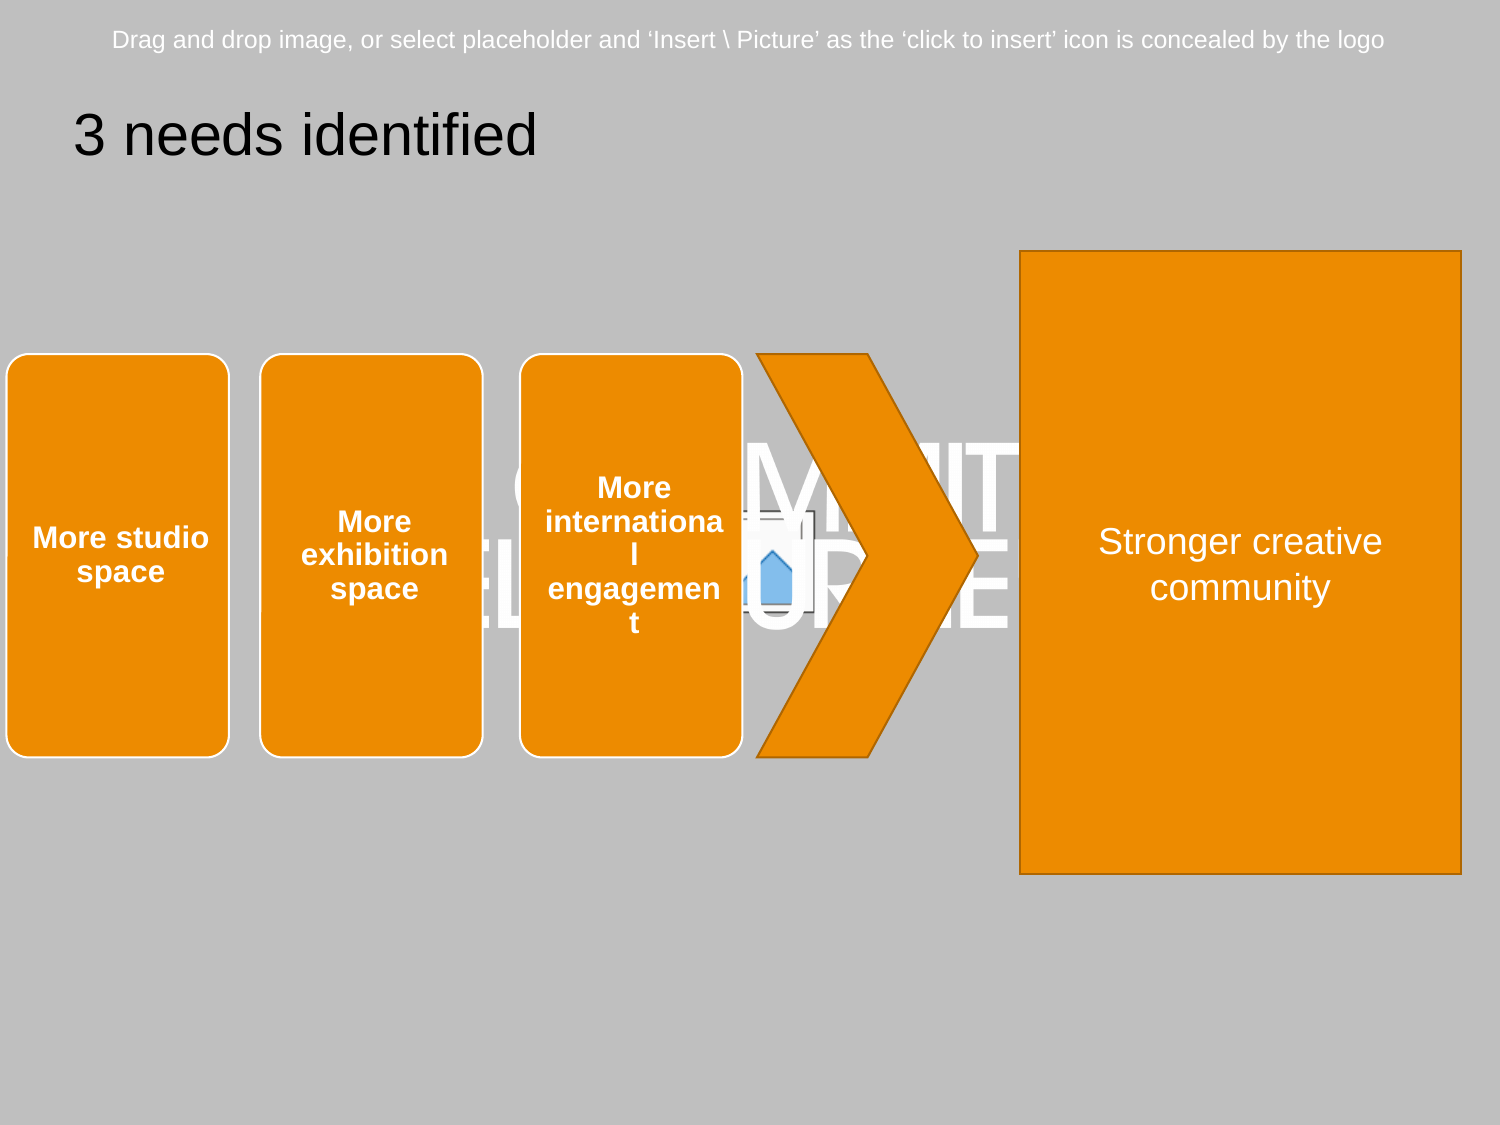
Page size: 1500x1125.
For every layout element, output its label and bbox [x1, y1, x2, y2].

picture [0, 0, 1500, 1125]
text_box [0, 354, 743, 758]
